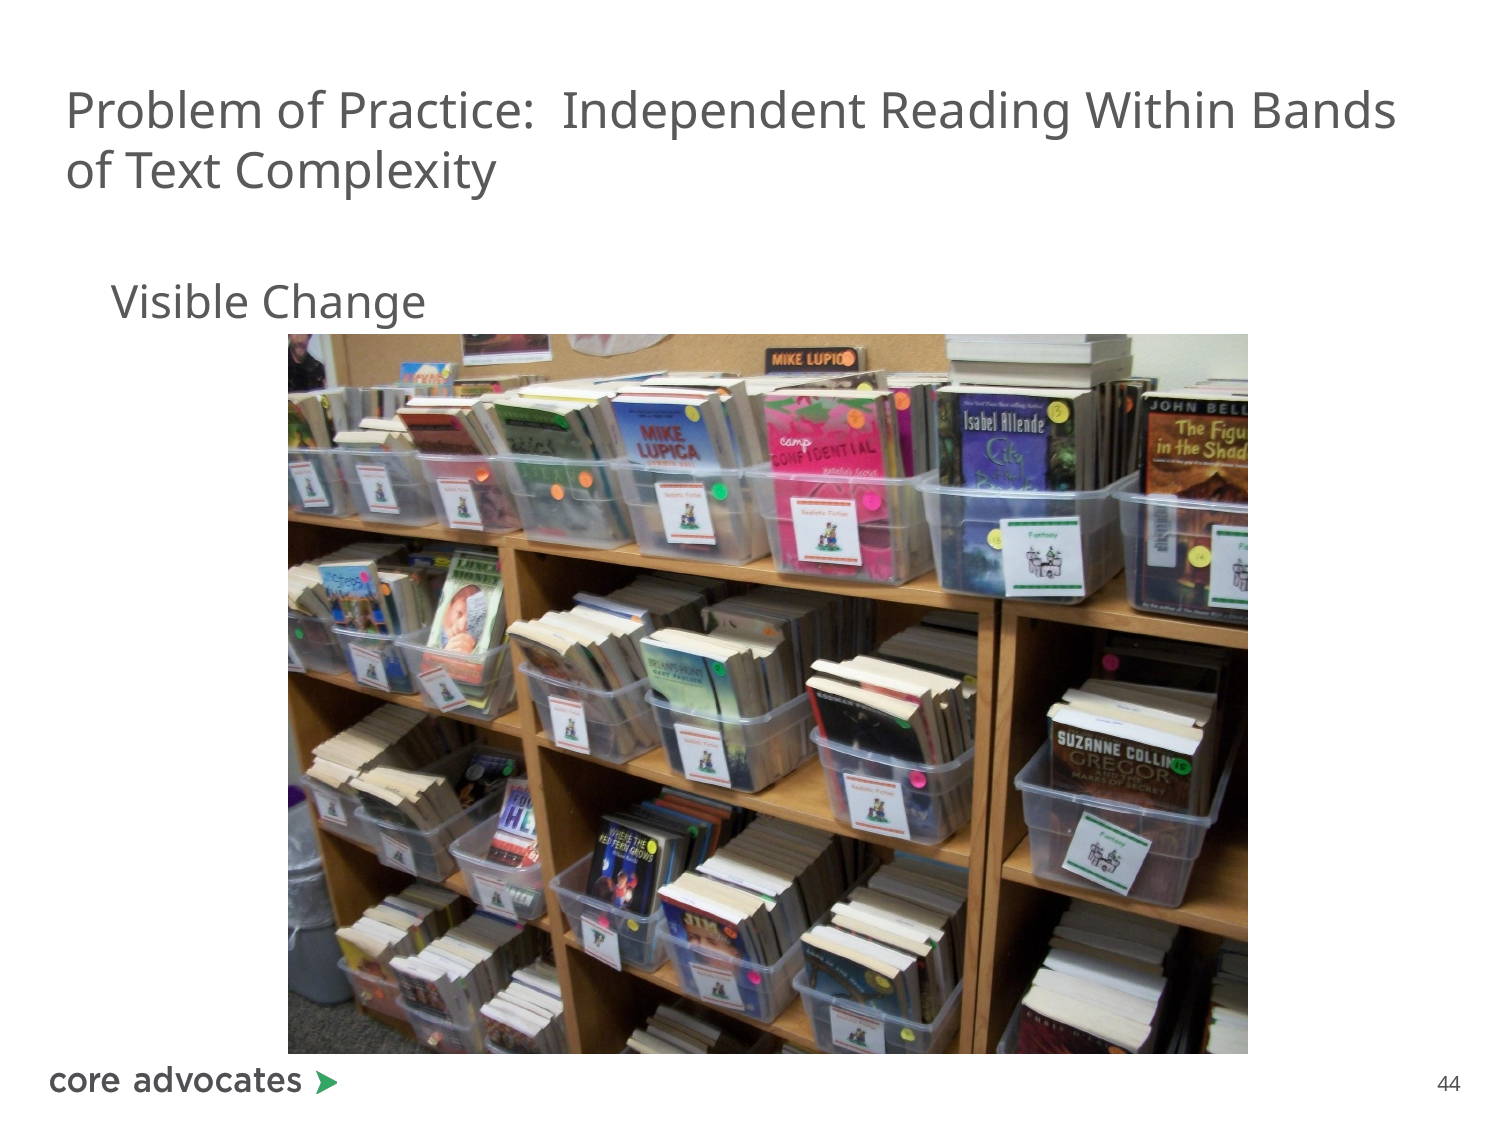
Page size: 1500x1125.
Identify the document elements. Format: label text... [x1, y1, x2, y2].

picture [287, 333, 1248, 1054]
title Problem of Practice: Independent Reading Within Bands of Text Complexity [50, 45, 1457, 233]
picture [50, 1066, 337, 1094]
list Visible Change [50, 257, 1457, 1001]
